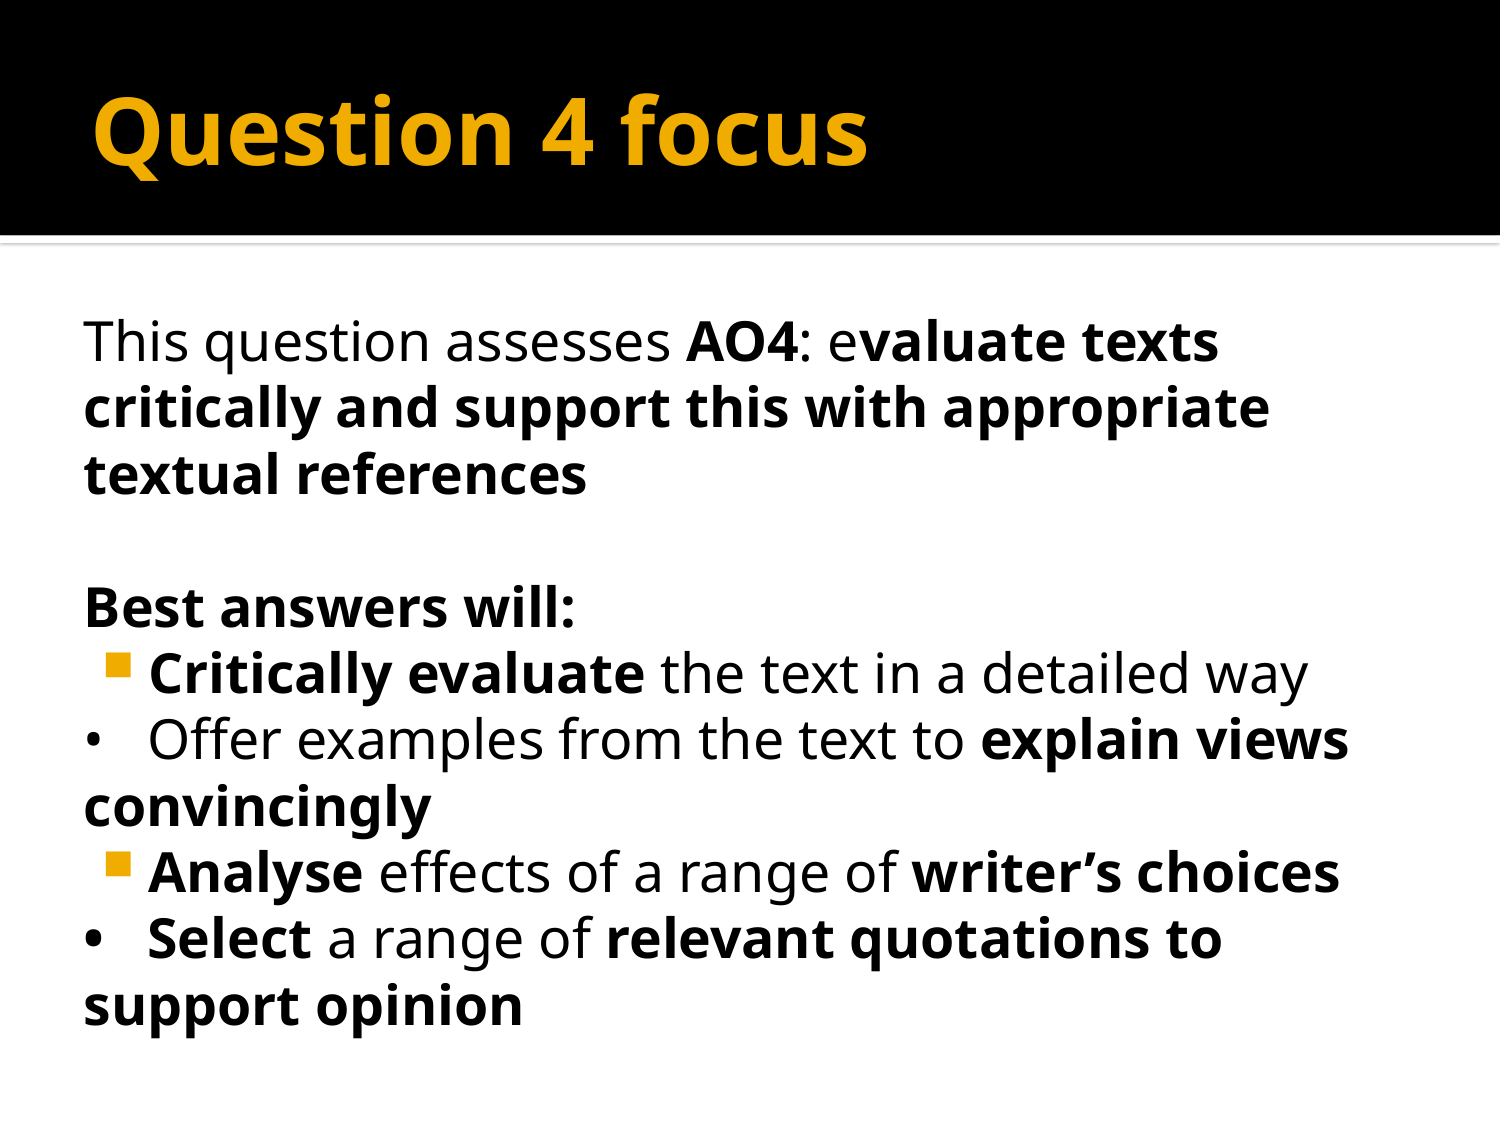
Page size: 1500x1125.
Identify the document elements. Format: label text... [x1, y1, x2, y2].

list This question assesses AO4: evaluate texts critically and support this with appropriate textual references Best answers will: Critically evaluate the text in a detailed way • Offer examples from the text to explain views convincingly Analyse effects of a range of writer’s choices • Select a range of relevant quotations to support opinion [75, 291, 1425, 1050]
title Question 4 focus [75, 25, 1425, 231]
